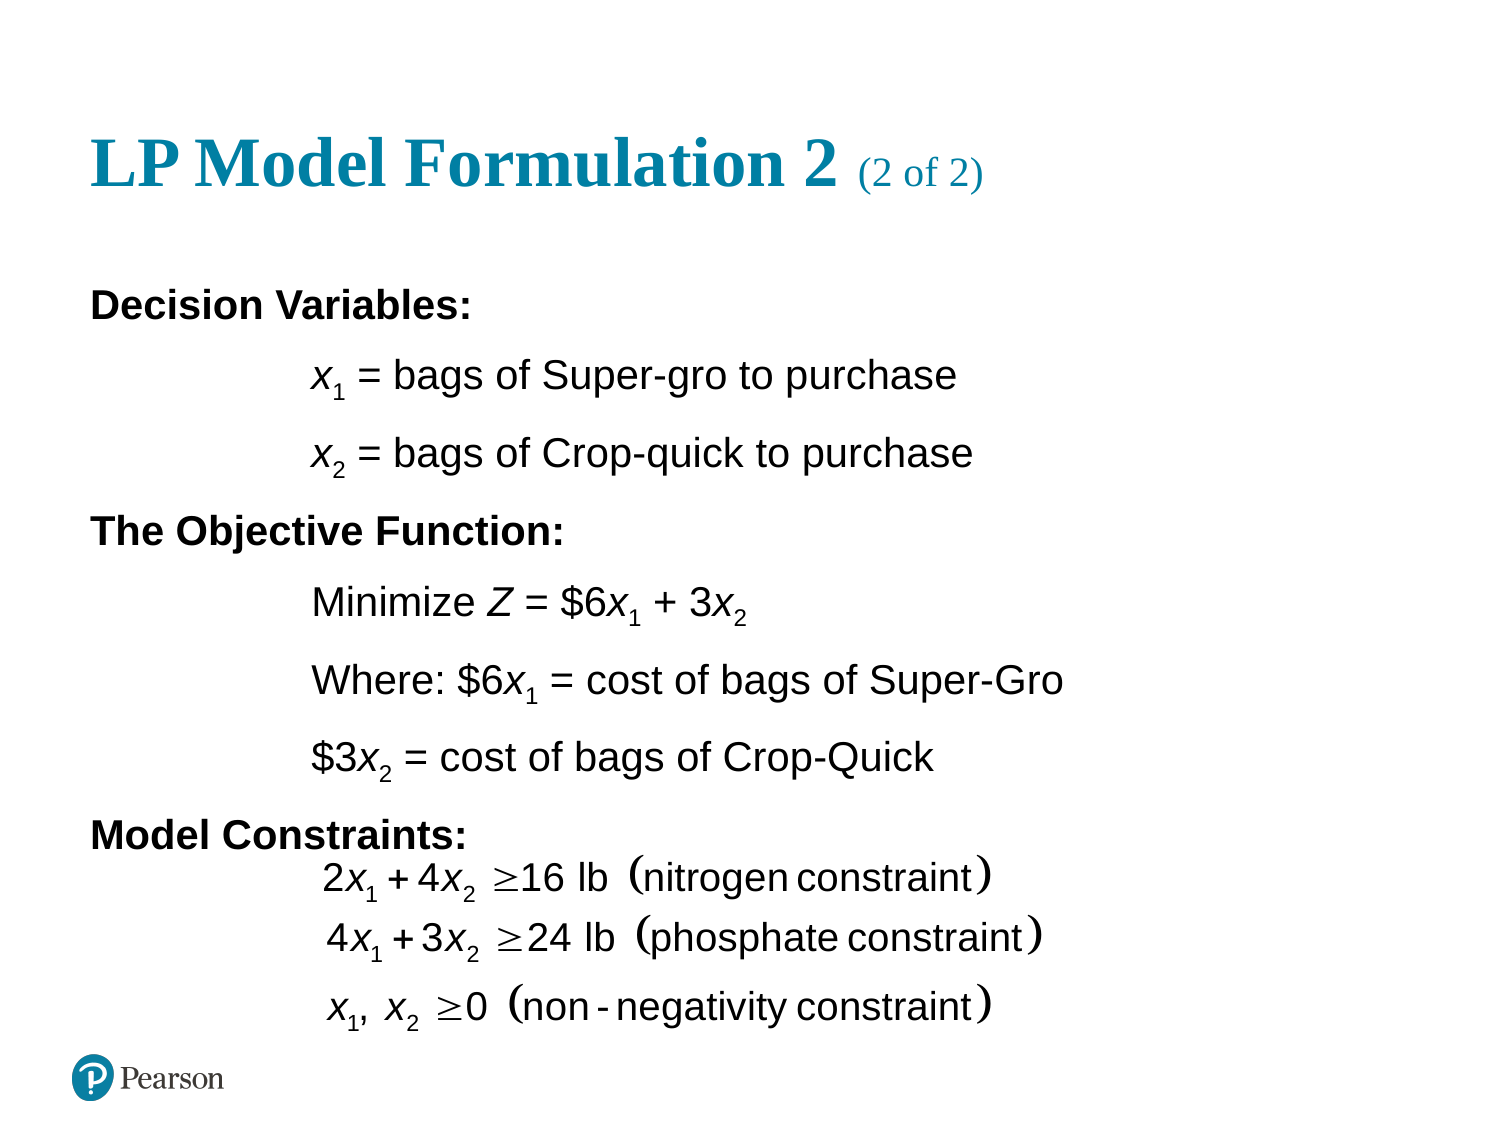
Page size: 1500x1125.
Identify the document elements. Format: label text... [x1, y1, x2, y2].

picture [98, 1054, 224, 1101]
picture [72, 1087, 83, 1101]
picture [80, 1063, 106, 1088]
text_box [316, 848, 1046, 1044]
title L P Model Formulation 2 (2 of 2) [75, 35, 1462, 216]
picture [72, 1054, 88, 1070]
list Decision Variables: x1 = bags of Super-gro to purchase x2 = bags of Crop-quick to purchase The Objective Function: Minimize Z = $6x1 + 3x2 Where: $6x1 = cost of bags of Super-Gro $3x2 = cost of bags of Crop-Quick Model Constraints: [75, 262, 1425, 834]
